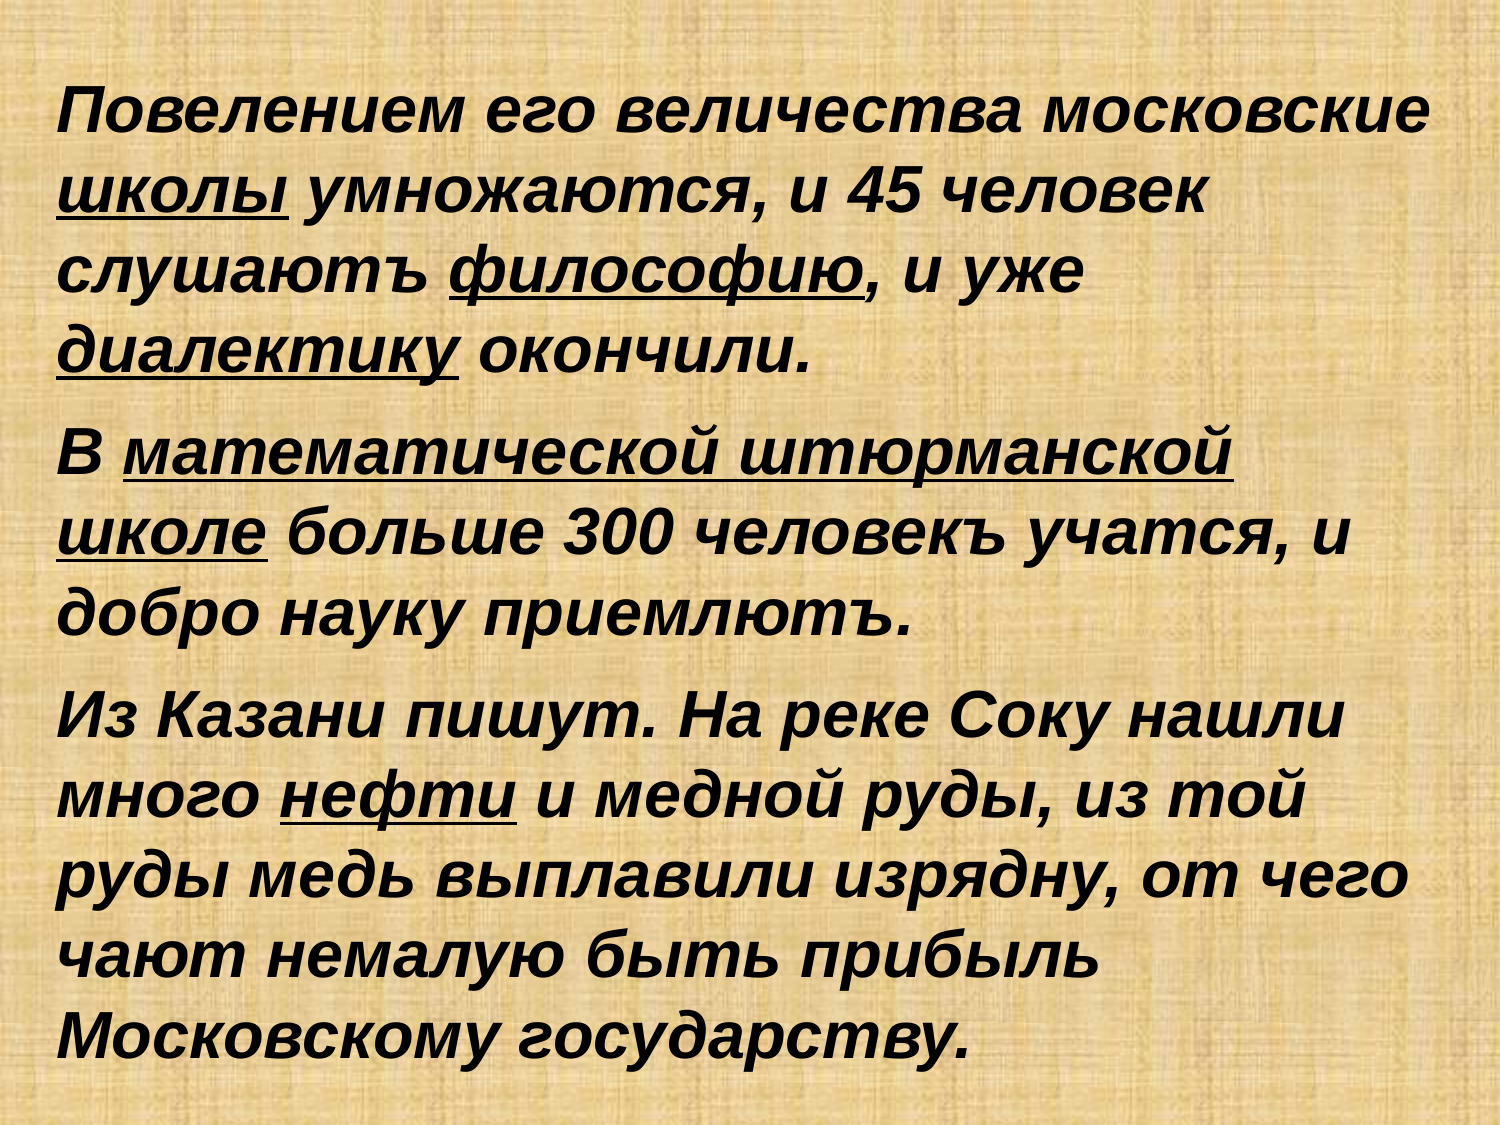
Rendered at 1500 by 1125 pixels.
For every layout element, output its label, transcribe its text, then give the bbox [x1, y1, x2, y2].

picture [0, 0, 1500, 1125]
title Повелением его величества московские школы умножаются, и 45 человек слушаютъ философию, и уже диалектику окончили. В математической штюрманской школе больше 300 человекъ учатся, и добро науку приемлютъ. Из Казани пишут. На реке Соку нашли много нефти и медной руды, из той руды медь выплавили изрядну, от чего чают немалую быть прибыль Московскому государству. [41, 54, 1459, 1083]
